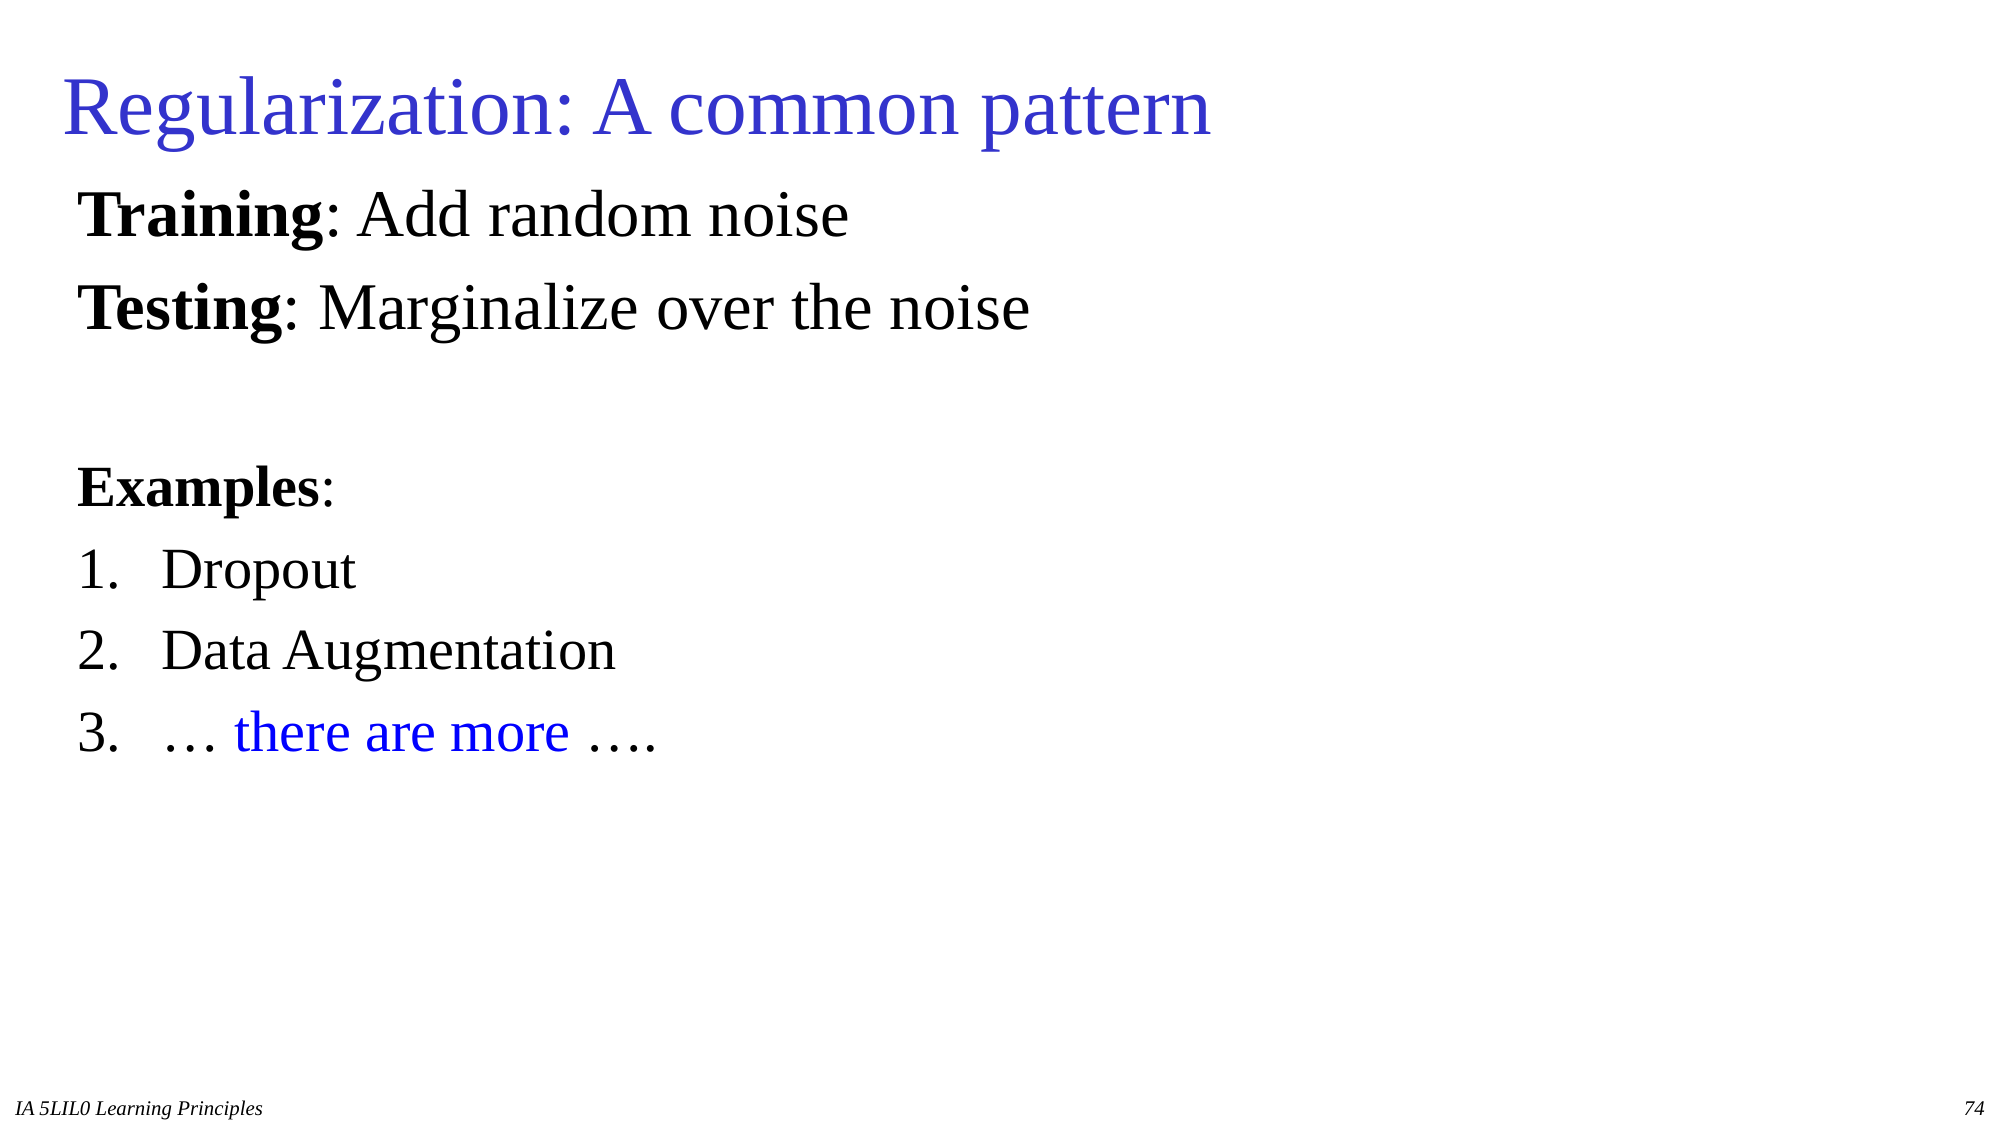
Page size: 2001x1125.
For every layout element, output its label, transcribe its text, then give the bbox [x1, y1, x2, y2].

slide_number 74 [1583, 1087, 2000, 1125]
title Regularization: A common pattern [62, 4, 1934, 162]
slide_number IA 5LIL0 Learning Principles [0, 1087, 417, 1125]
list Training: Add random noise Testing: Marginalize over the noise Examples: Dropout Data Augmentation … there are more …. [62, 162, 1934, 1088]
